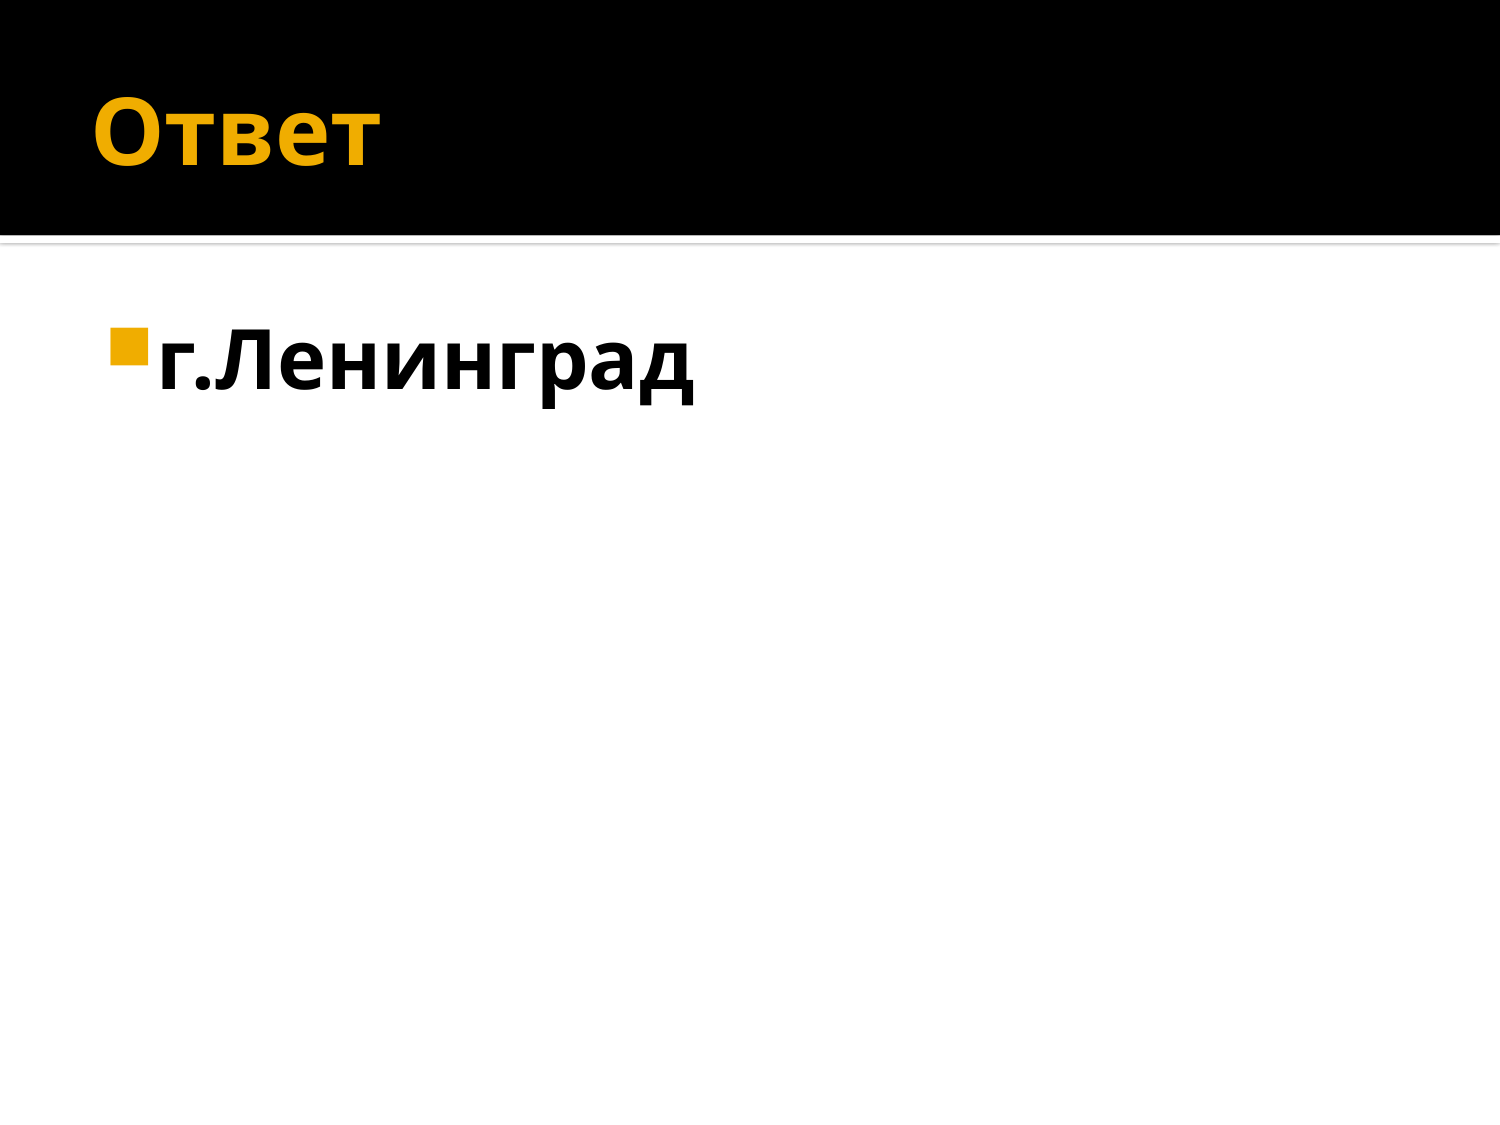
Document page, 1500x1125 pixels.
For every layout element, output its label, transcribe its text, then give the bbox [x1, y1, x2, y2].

list г.Ленинград [75, 291, 1425, 1050]
title Ответ [75, 25, 1425, 231]
